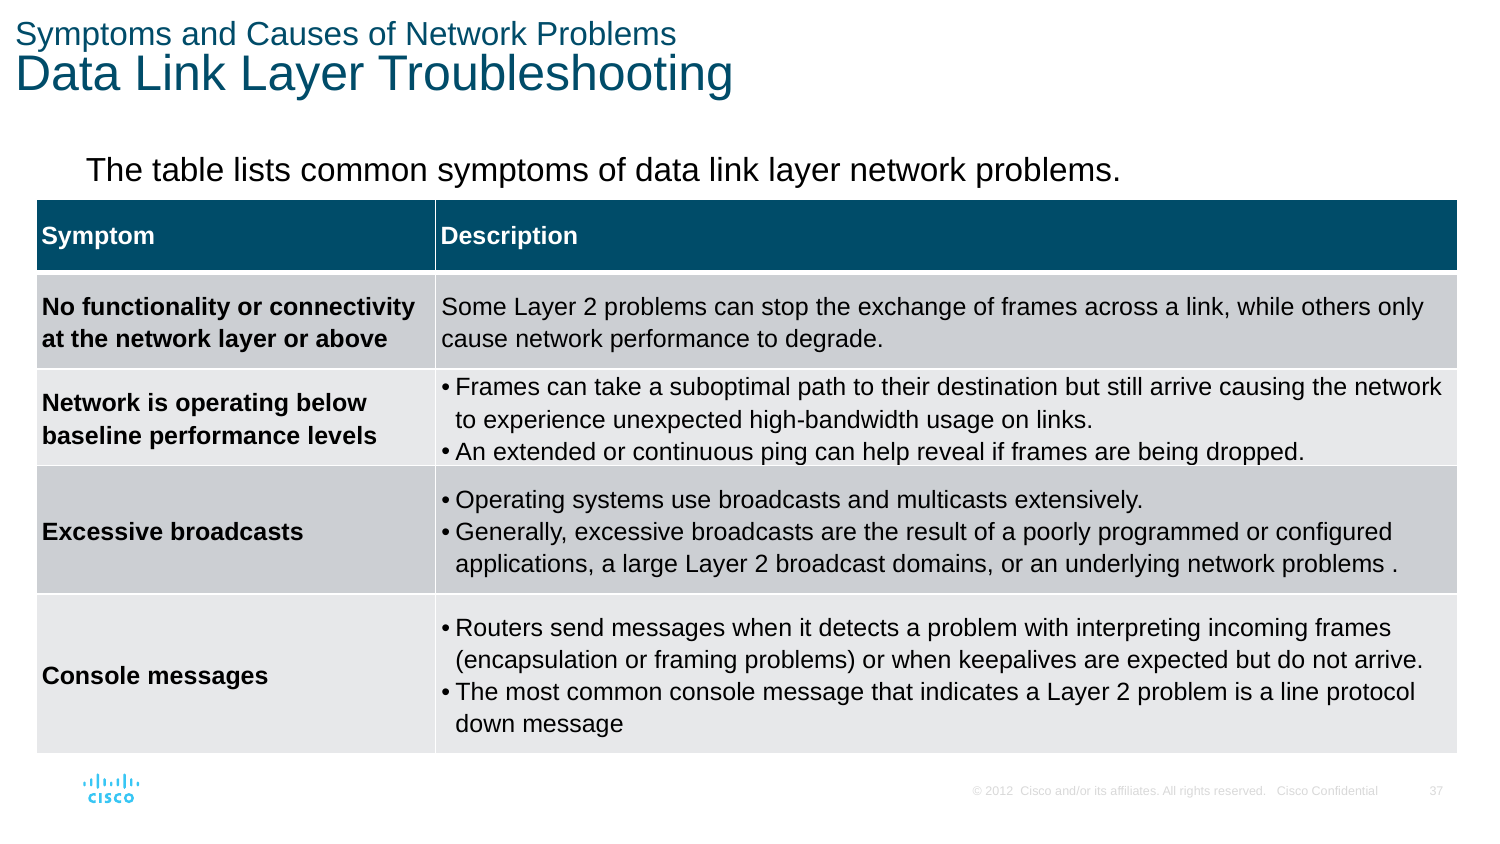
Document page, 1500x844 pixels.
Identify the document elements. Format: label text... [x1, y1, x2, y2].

table_header Description [436, 200, 1457, 270]
table_cell Routers send messages when it detects a problem with interpreting incoming frames (encapsulation or framing problems) or when keepalives are expected but do not arrive. The most common console message that indicates a Layer 2 problem is a line protocol down message [436, 595, 1457, 753]
table_cell No functionality or connectivity at the network layer or above [37, 275, 435, 368]
table_cell Network is operating below baseline performance levels [37, 370, 435, 465]
title Symptoms and Causes of Network Problems Data Link Layer Troubleshooting [0, 0, 1369, 121]
table_cell Frames can take a suboptimal path to their destination but still arrive causing the network to experience unexpected high-bandwidth usage on links. An extended or continuous ping can help reveal if frames are being dropped. [436, 370, 1457, 465]
table_header Symptom [37, 200, 435, 270]
list The table lists common symptoms of data link layer network problems. [70, 140, 1430, 198]
table_cell Some Layer 2 problems can stop the exchange of frames across a link, while others only cause network performance to degrade. [436, 275, 1457, 368]
table_cell Excessive broadcasts [37, 466, 435, 593]
table_cell Console messages [37, 595, 435, 753]
table_cell Operating systems use broadcasts and multicasts extensively. Generally, excessive broadcasts are the result of a poorly programmed or configured applications, a large Layer 2 broadcast domains, or an underlying network problems . [436, 466, 1457, 593]
